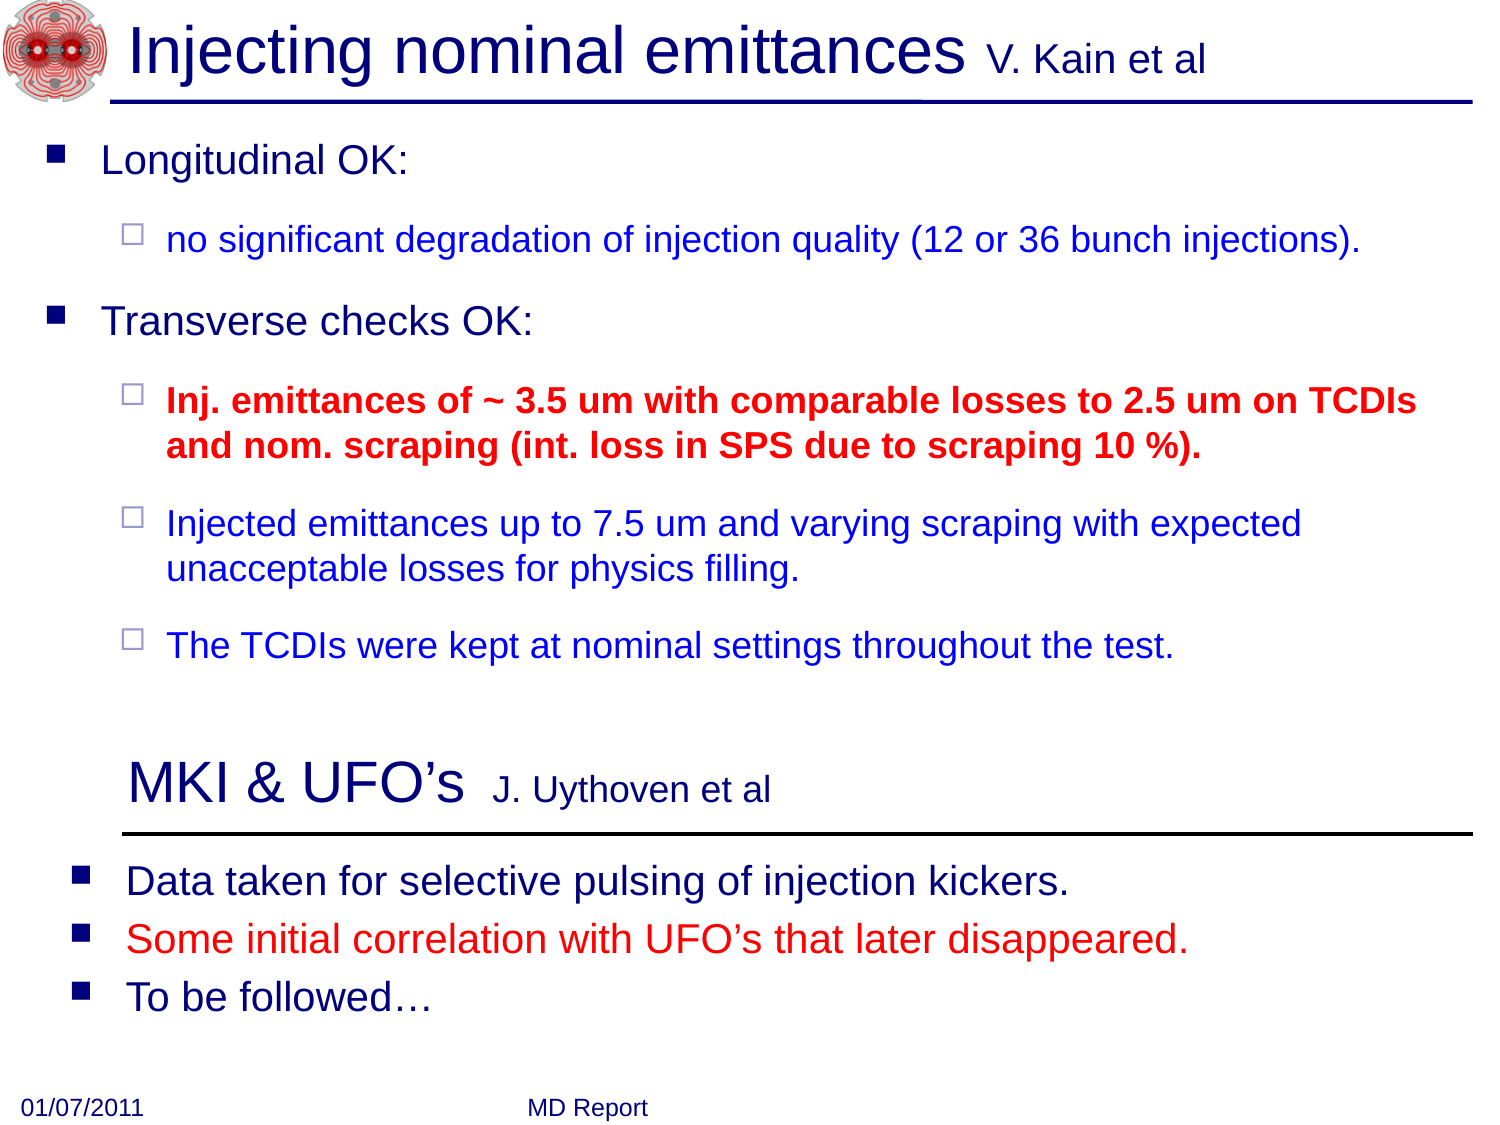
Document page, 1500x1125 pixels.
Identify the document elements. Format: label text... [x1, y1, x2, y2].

text_box MKI & UFO’s J. Uythoven et al [112, 736, 1388, 823]
list Longitudinal OK: no significant degradation of injection quality (12 or 36 bunch injections). Transverse checks OK: Inj. emittances of ~ 3.5 um with comparable losses to 2.5 um on TCDIs and nom. scraping (int. loss in SPS due to scraping 10 %). Injected emittances up to 7.5 um and varying scraping with expected unacceptable losses for physics filling. The TCDIs were kept at nominal settings throughout the test. [29, 125, 1471, 1071]
text_box Data taken for selective pulsing of injection kickers. Some initial correlation with UFO’s that later disappeared. To be followed… [54, 845, 1496, 1125]
title Injecting nominal emittances V. Kain et al [111, 3, 1463, 91]
picture [0, 0, 108, 103]
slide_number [5, 1085, 54, 1125]
